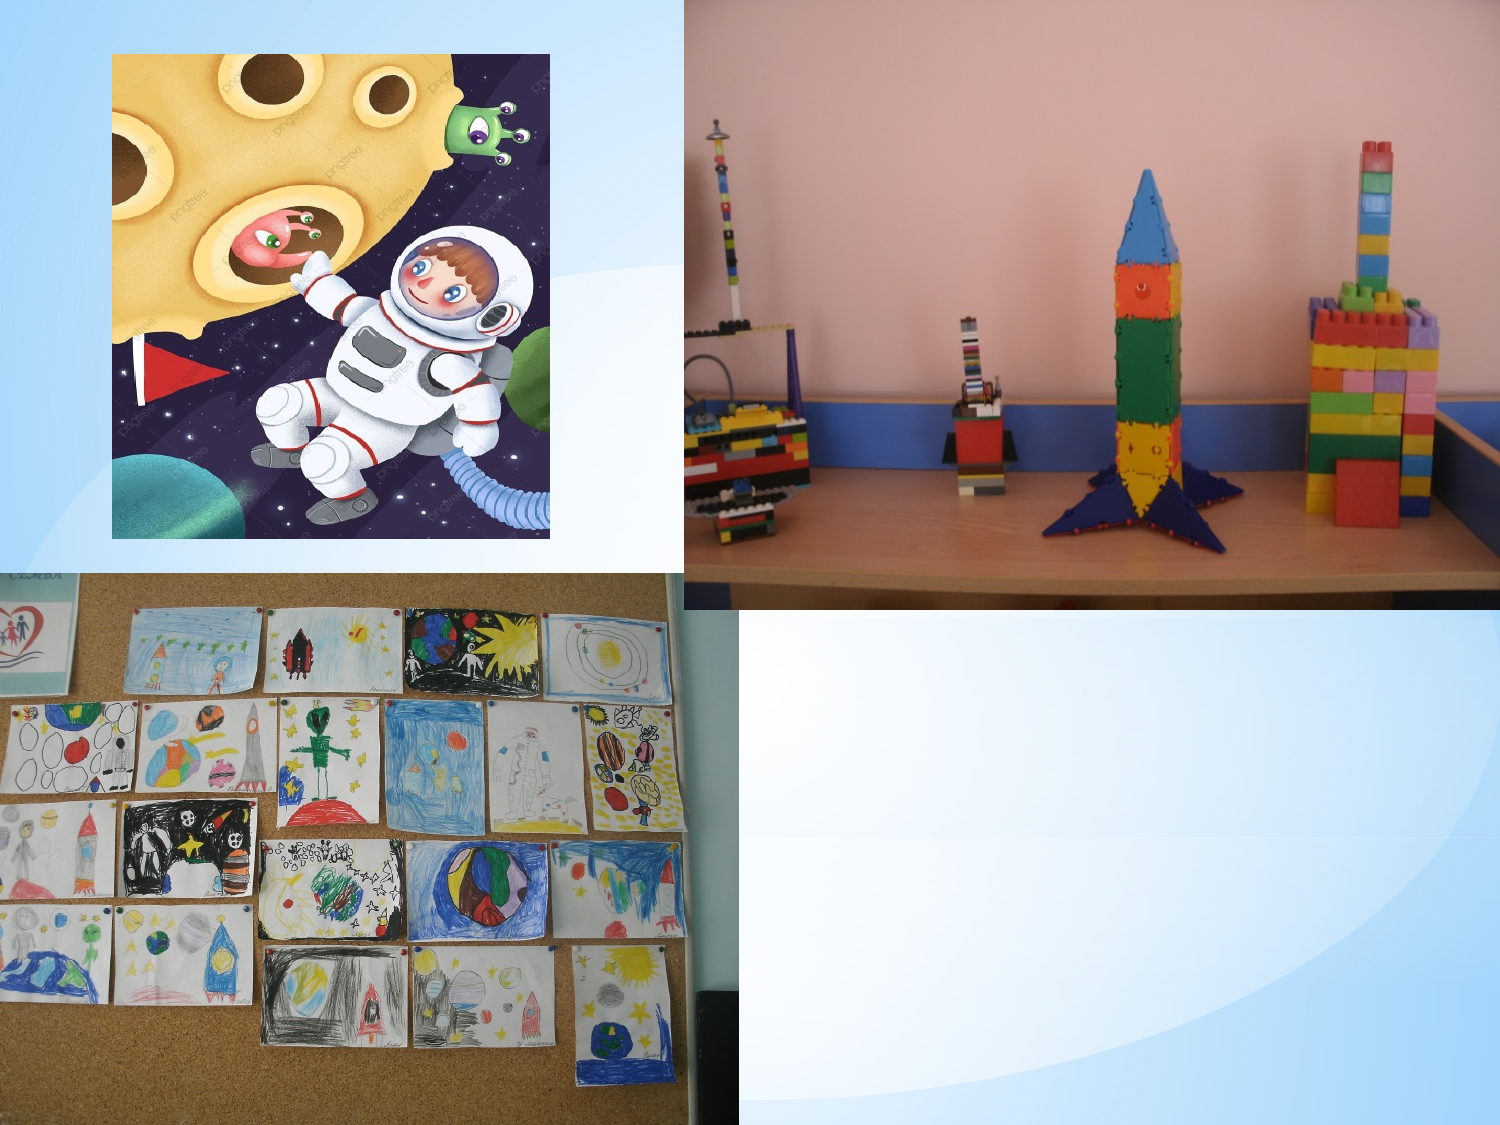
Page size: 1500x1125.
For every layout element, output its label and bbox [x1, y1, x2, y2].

list [684, 0, 1500, 610]
picture [111, 54, 550, 540]
list [0, 572, 739, 1125]
